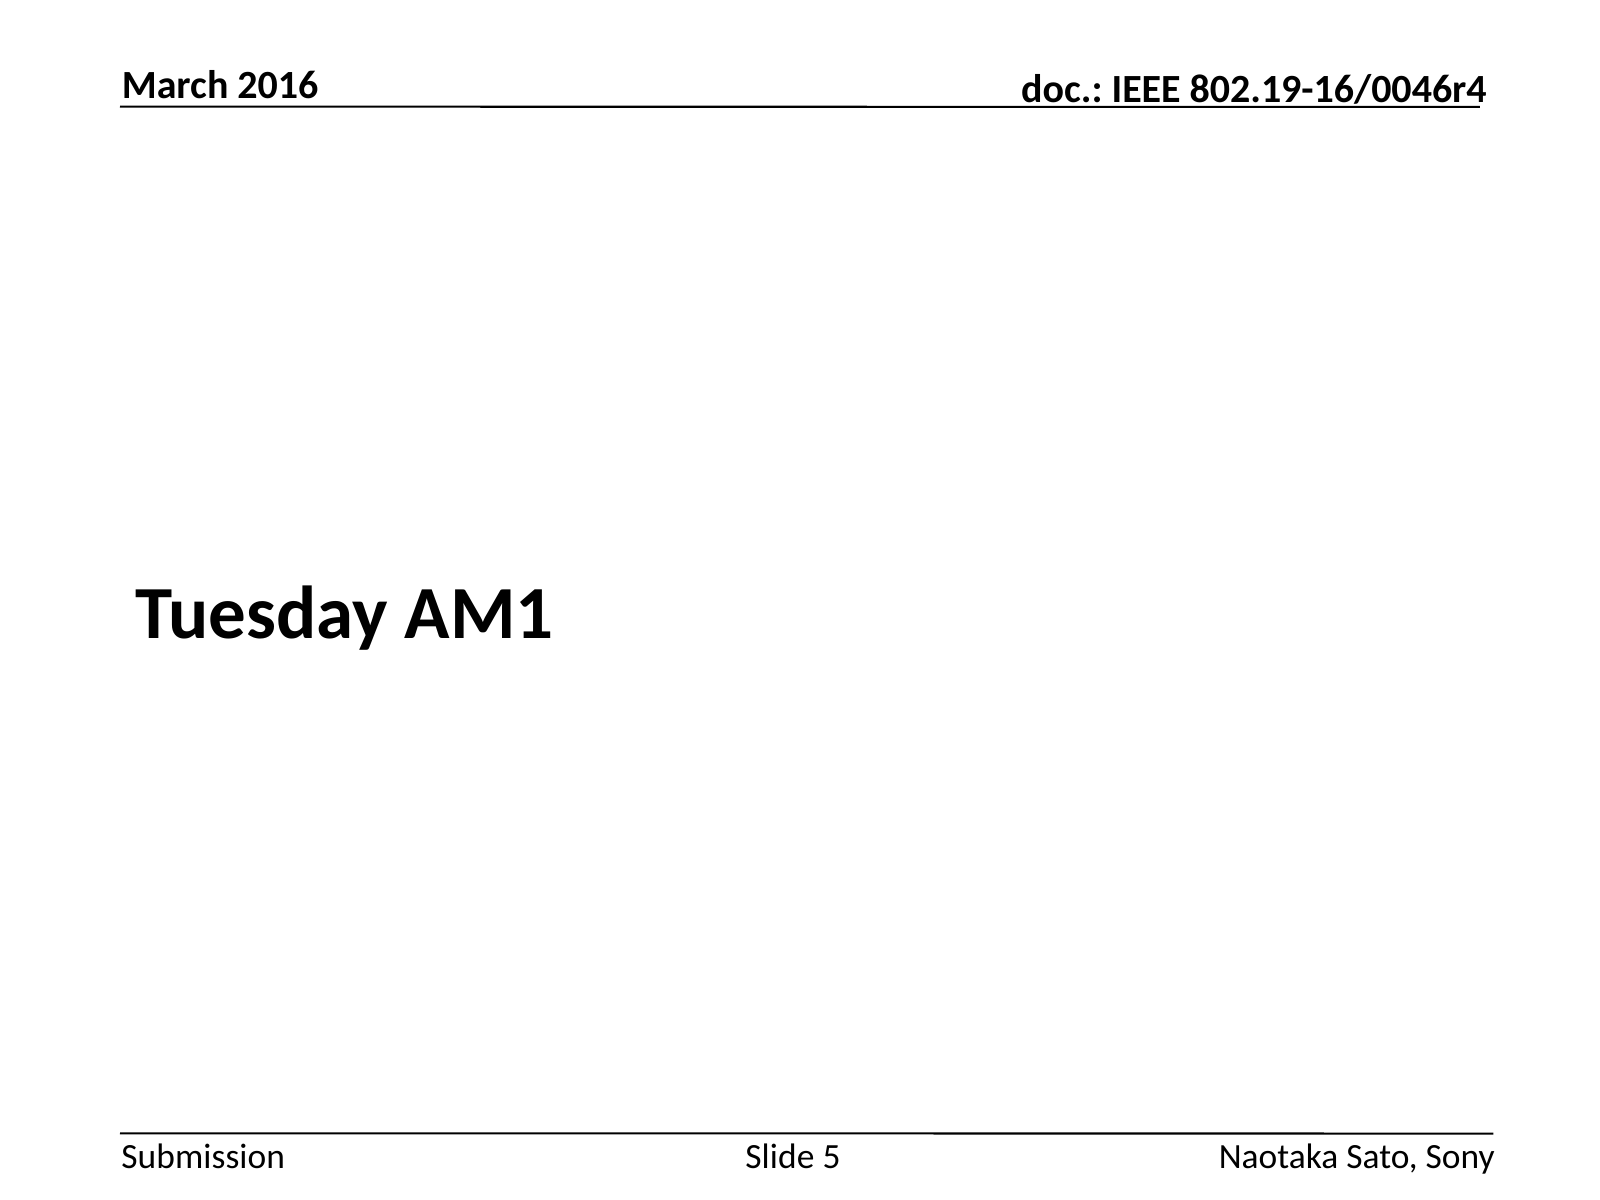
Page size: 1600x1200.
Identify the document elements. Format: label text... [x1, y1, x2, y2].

footer Naotaka Sato, Sony [937, 1132, 1495, 1174]
list Tuesday AM1 [119, 262, 1480, 1126]
slide_number Slide 5 [733, 1132, 854, 1197]
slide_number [121, 58, 451, 107]
